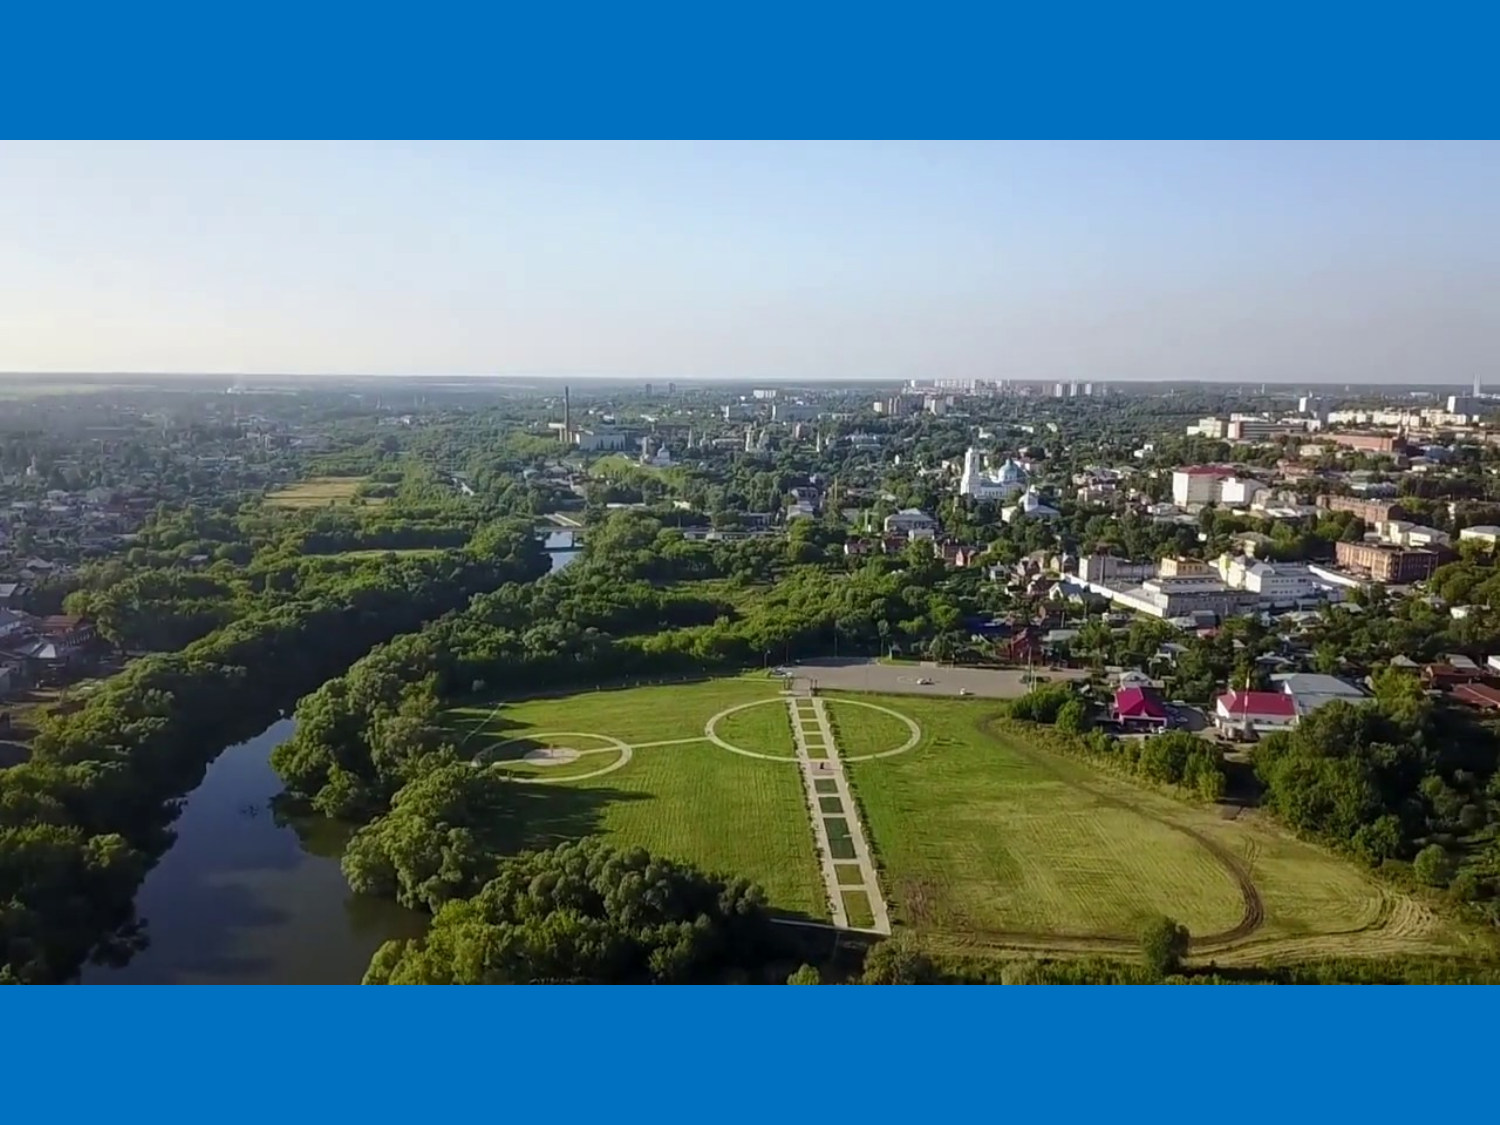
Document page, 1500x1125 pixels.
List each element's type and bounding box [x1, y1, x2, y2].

picture [0, 140, 1500, 985]
